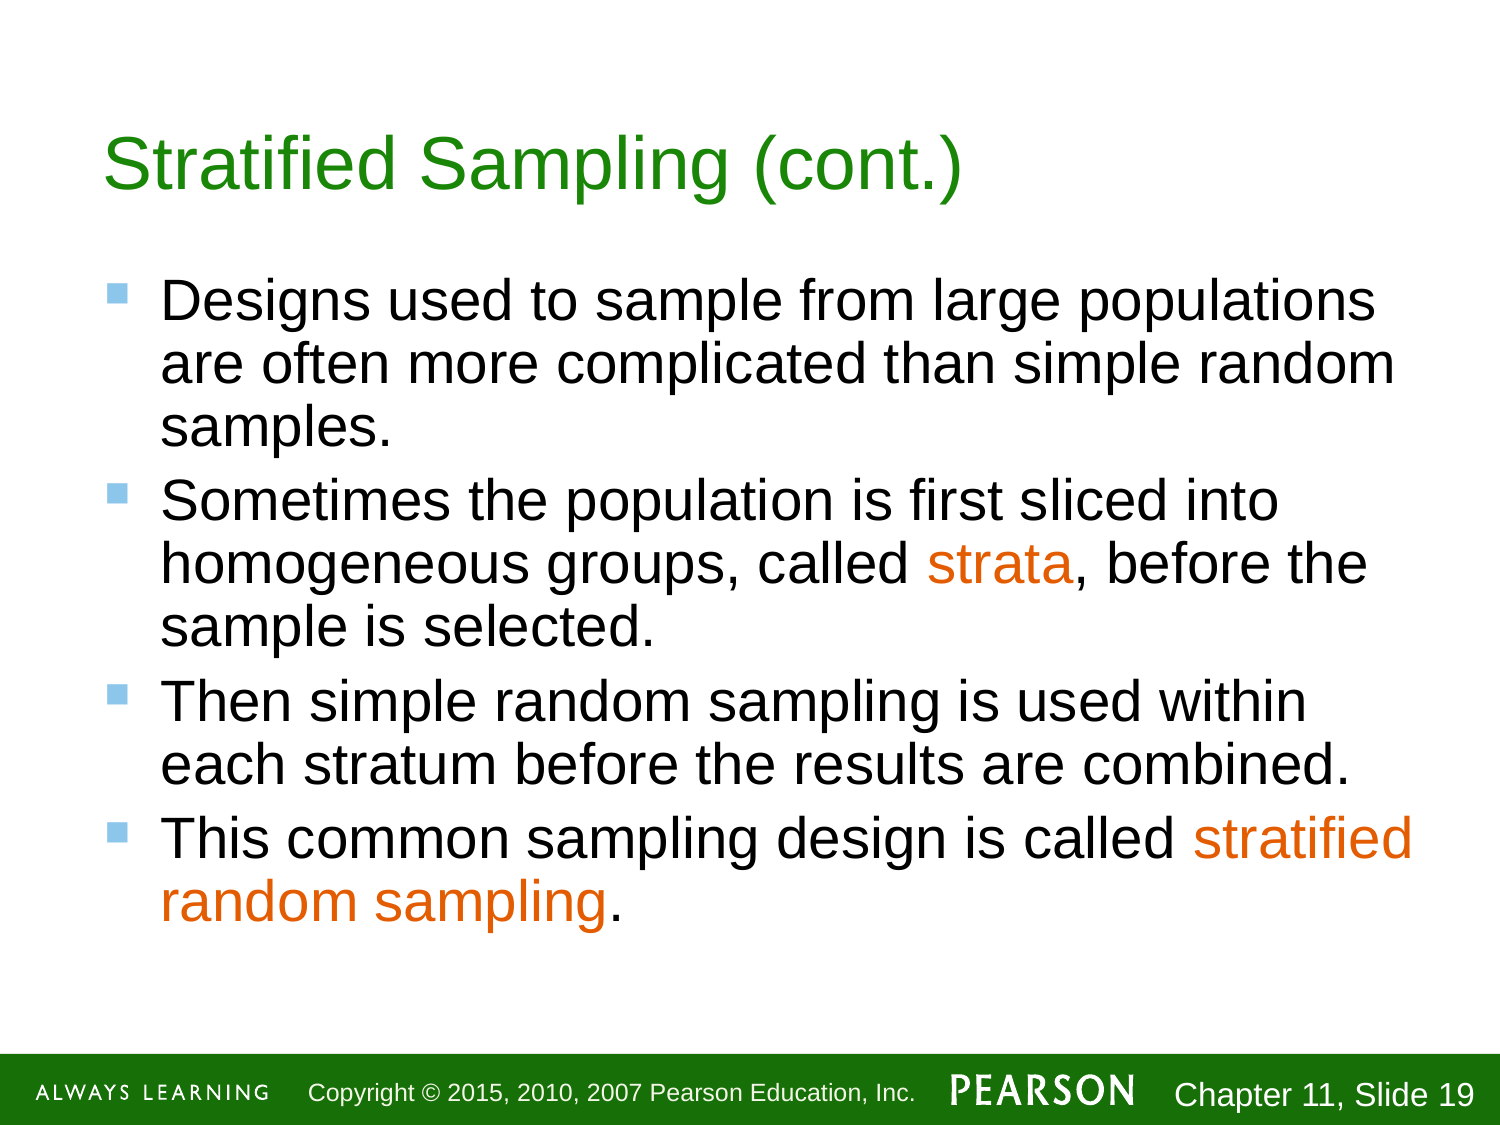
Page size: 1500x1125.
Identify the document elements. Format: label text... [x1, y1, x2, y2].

title Stratified Sampling (cont.) [87, 49, 1451, 213]
list Designs used to sample from large populations are often more complicated than simple random samples. Sometimes the population is first sliced into homogeneous groups, called strata, before the sample is selected. Then simple random sampling is used within each stratum before the results are combined. This common sampling design is called stratified random sampling. [89, 262, 1451, 1013]
